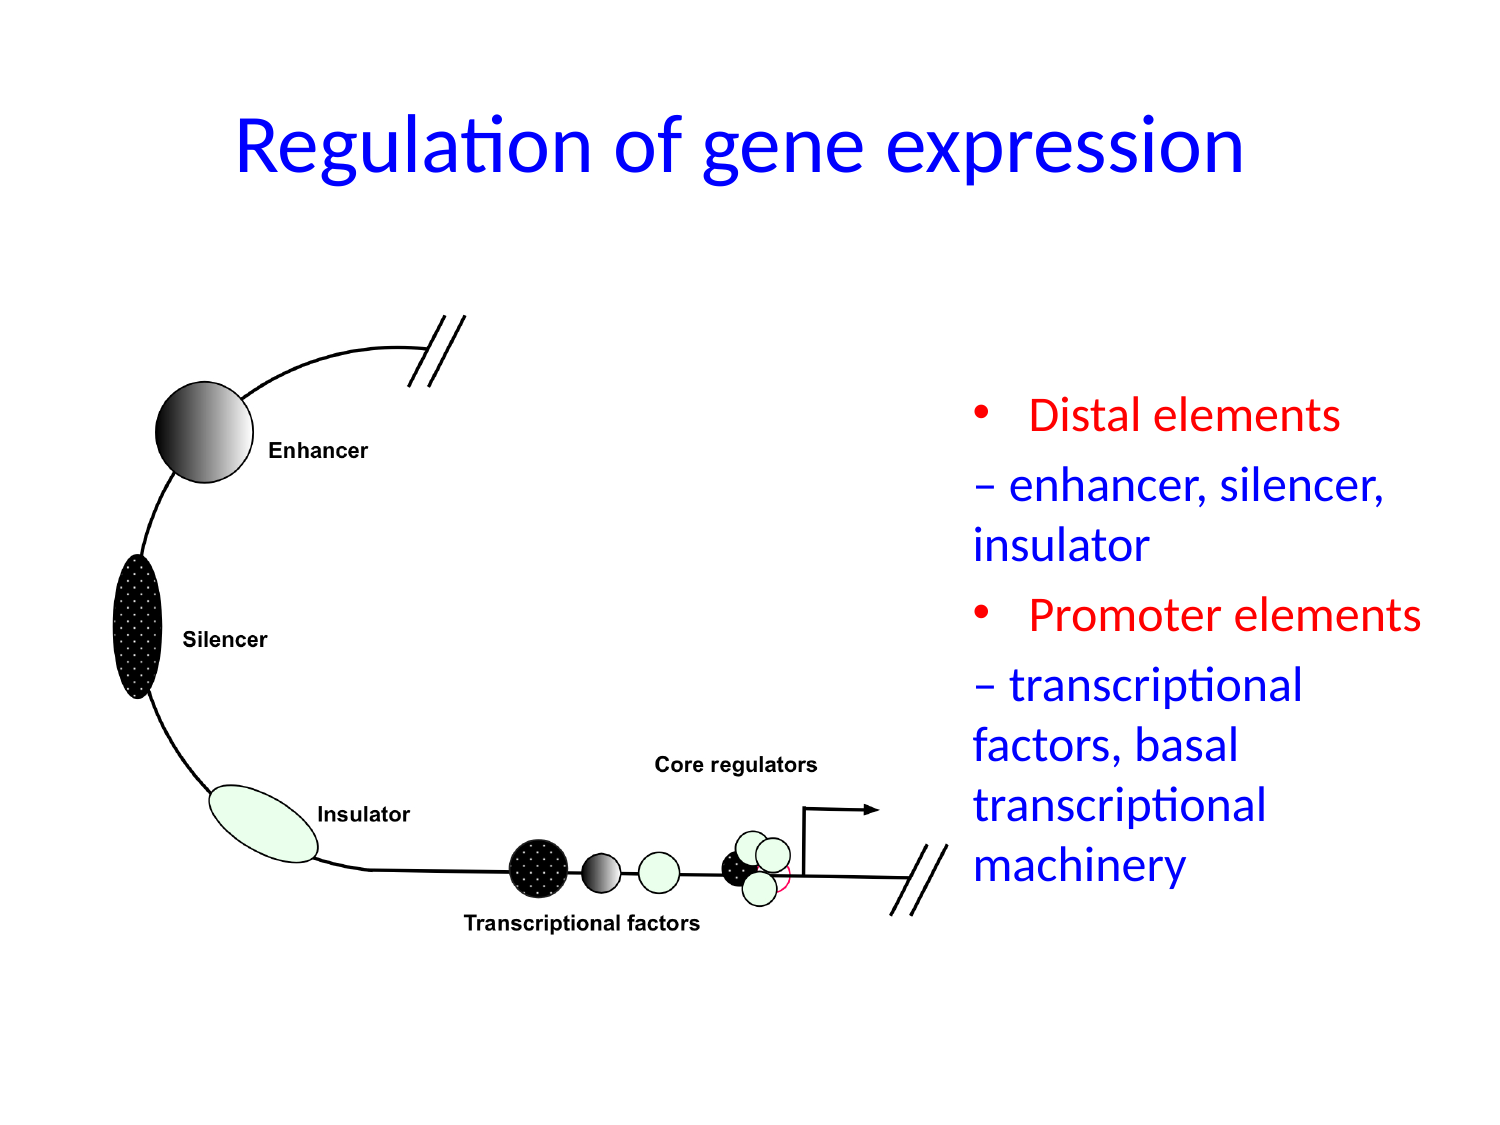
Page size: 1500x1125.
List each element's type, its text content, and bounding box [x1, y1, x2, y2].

picture [103, 305, 958, 953]
title Regulation of gene expression [75, 45, 1425, 233]
list Distal elements – enhancer, silencer, insulator Promoter elements – transcriptional factors, basal transcriptional machinery [963, 374, 1454, 952]
